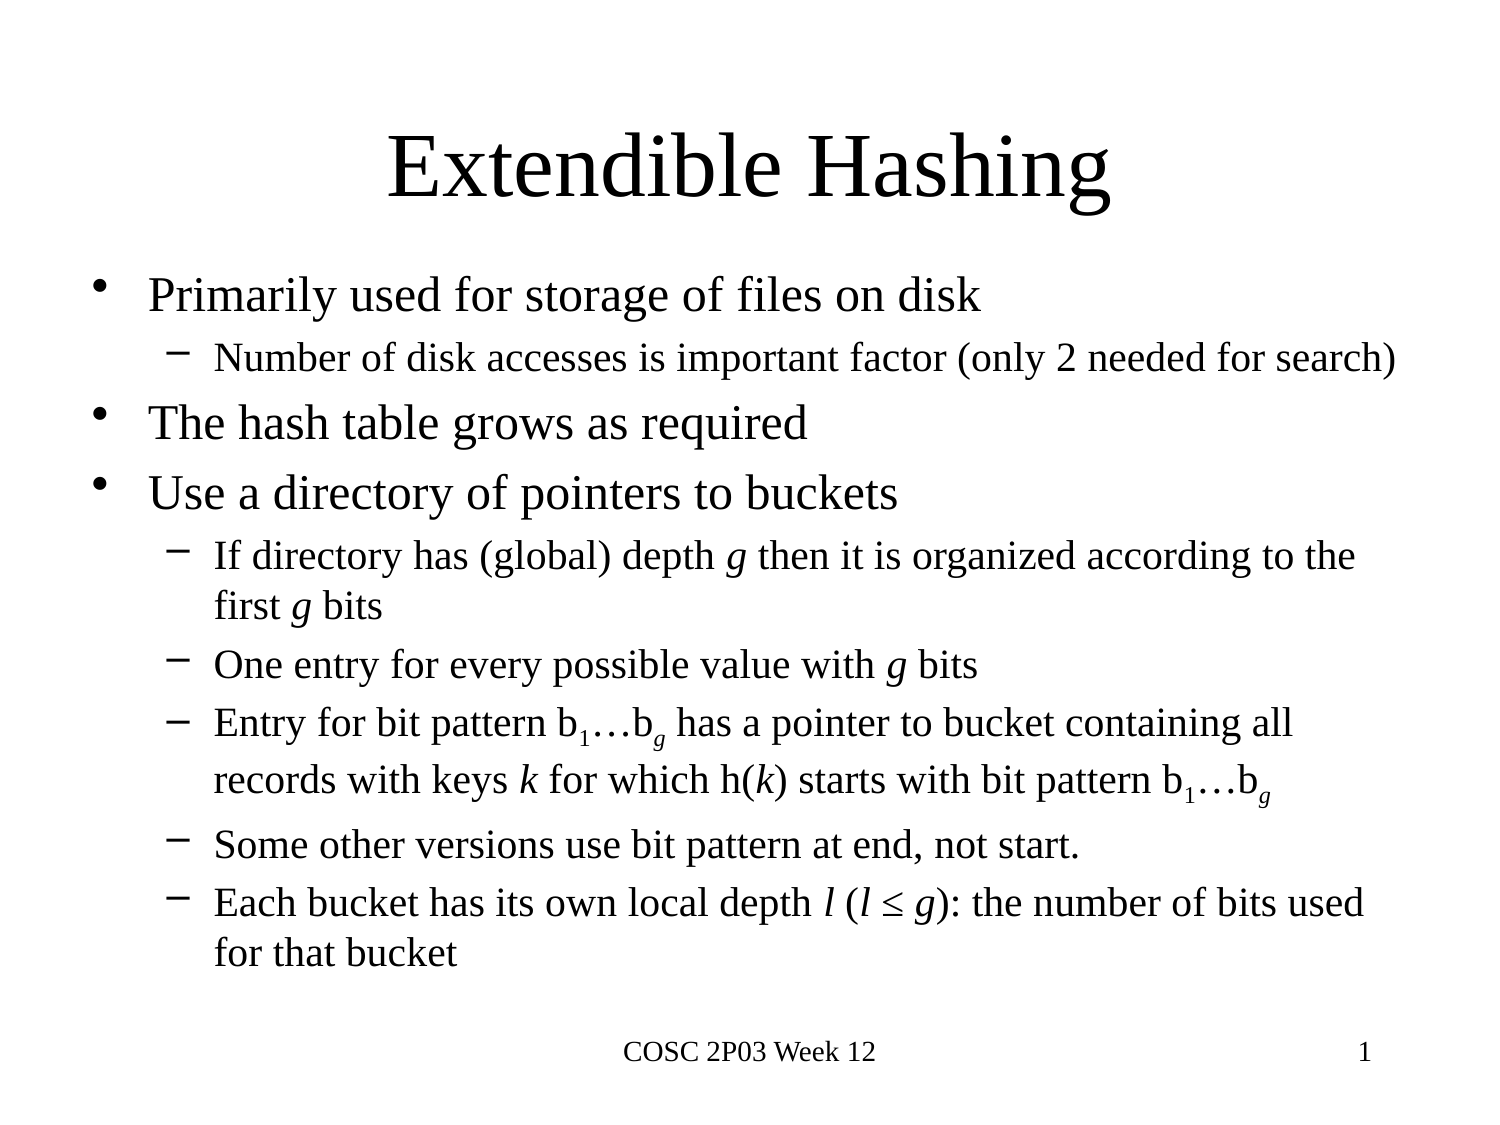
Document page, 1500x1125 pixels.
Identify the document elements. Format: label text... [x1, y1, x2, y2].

slide_number 1 [1074, 1024, 1388, 1101]
footer COSC 2P03 Week 12 [512, 1024, 988, 1101]
title Extendible Hashing [112, 66, 1388, 253]
list Primarily used for storage of files on disk Number of disk accesses is important factor (only 2 needed for search) The hash table grows as required Use a directory of pointers to buckets If directory has (global) depth g then it is organized according to the first g bits One entry for every possible value with g bits Entry for bit pattern b1…bg has a pointer to bucket containing all records with keys k for which h(k) starts with bit pattern b1…bg Some other versions use bit pattern at end, not start. Each bucket has its own local depth l (l ≤ g): the number of bits used for that bucket [76, 253, 1436, 1026]
